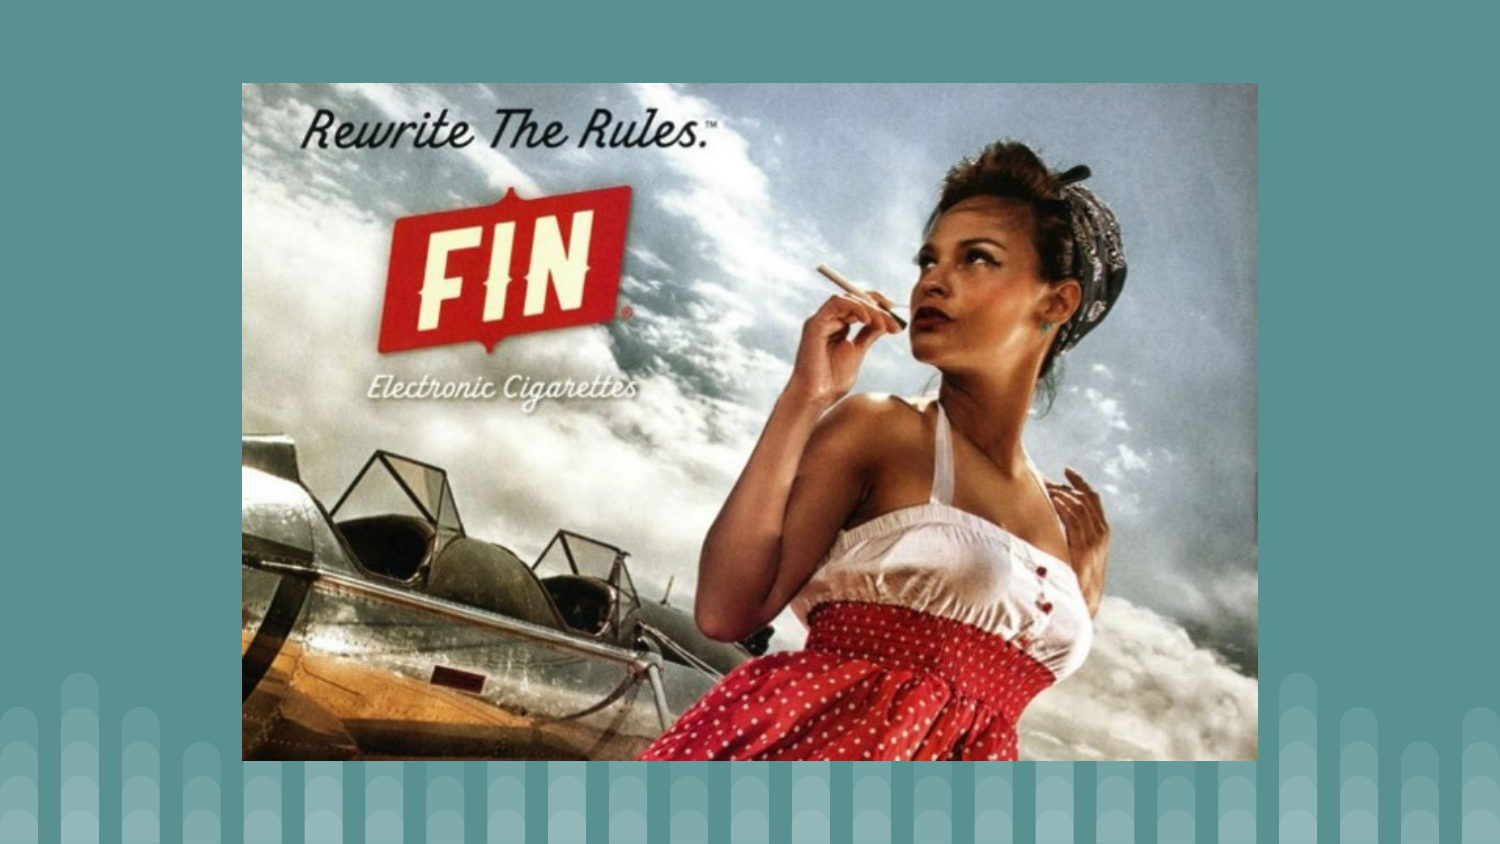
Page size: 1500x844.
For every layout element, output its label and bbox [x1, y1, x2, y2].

picture [241, 83, 1258, 761]
